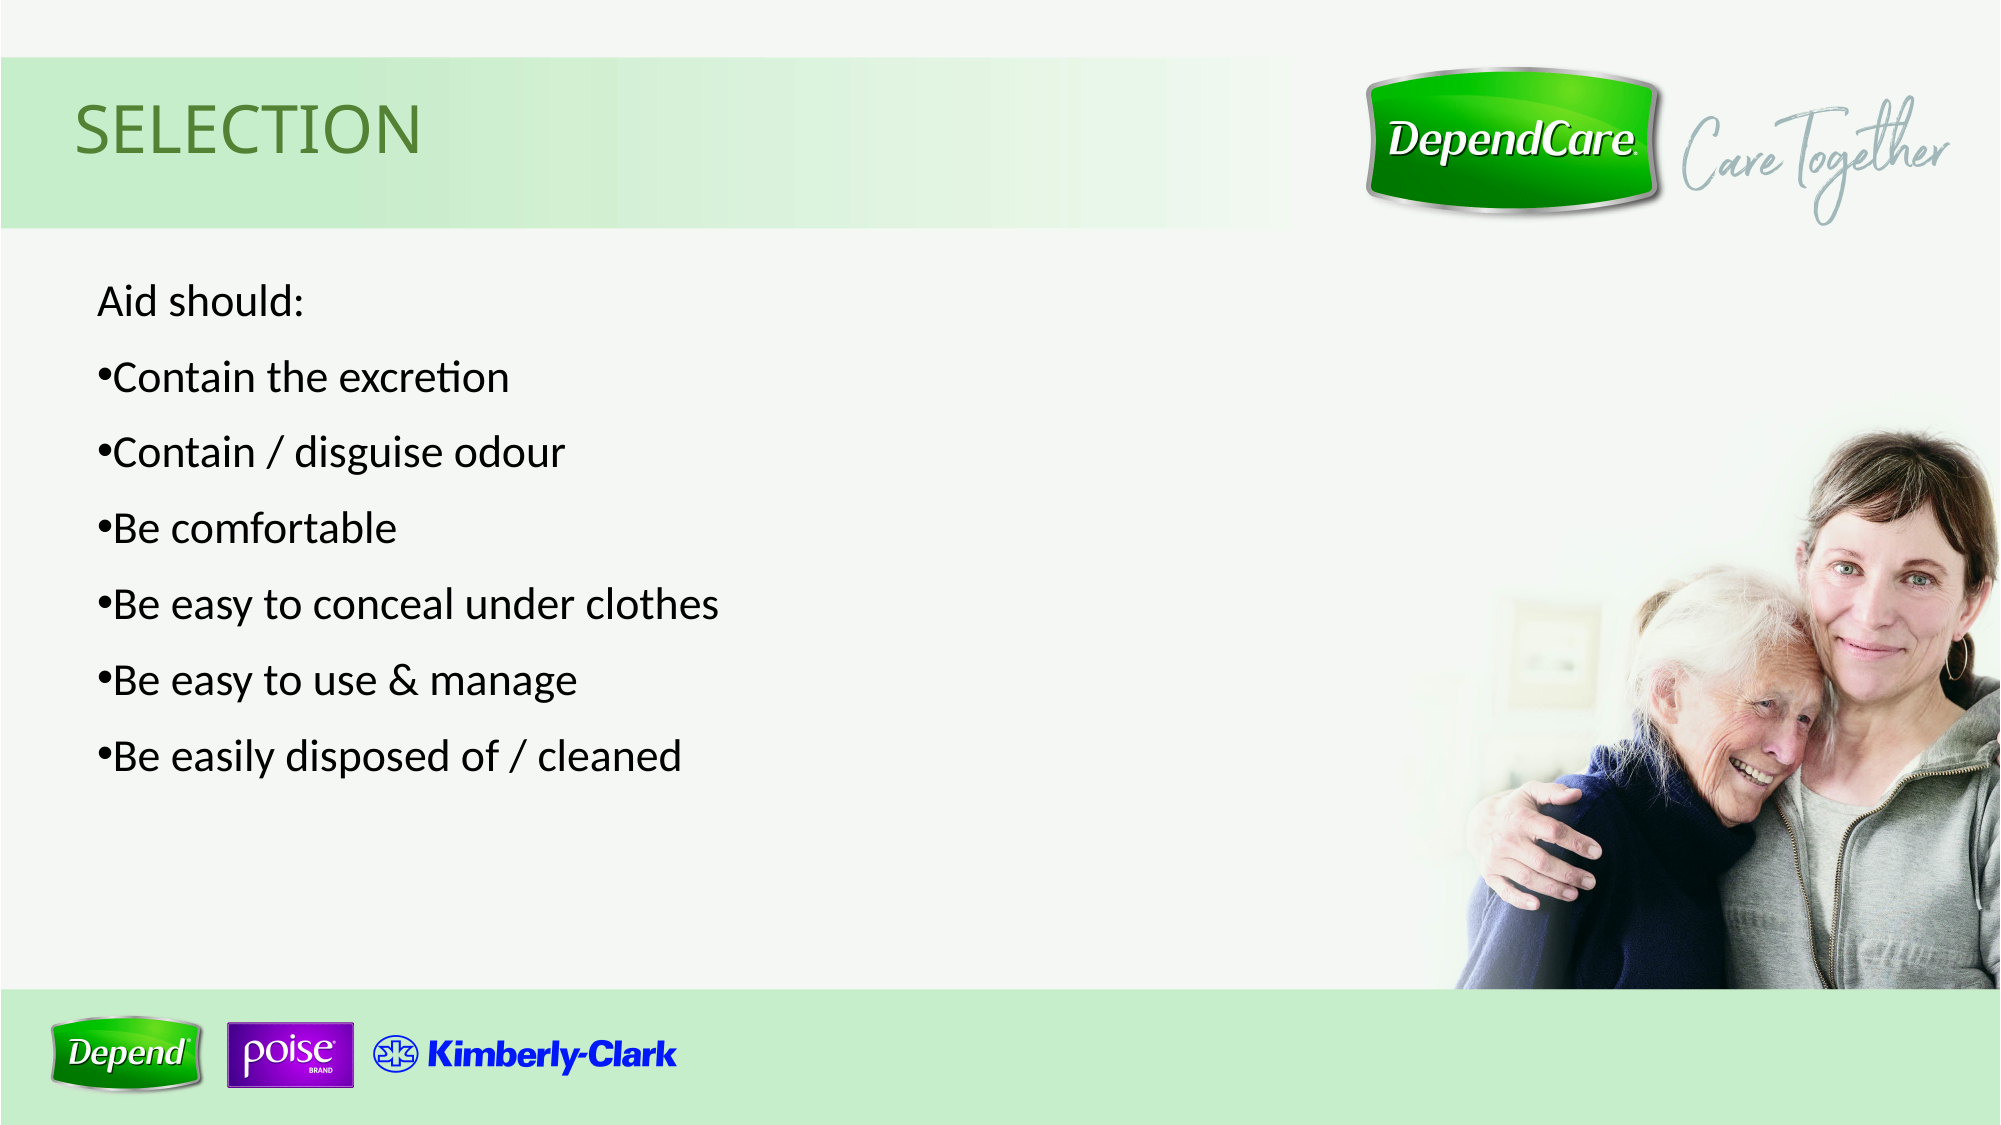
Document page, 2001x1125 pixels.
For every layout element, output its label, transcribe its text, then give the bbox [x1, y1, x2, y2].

picture [1, 0, 2000, 1125]
text_box Aid should: Contain the excretion Contain / disguise odour Be comfortable Be easy to conceal under clothes Be easy to use & manage Be easily disposed of / cleaned [97, 270, 1058, 1015]
text_box Selection [59, 86, 687, 243]
